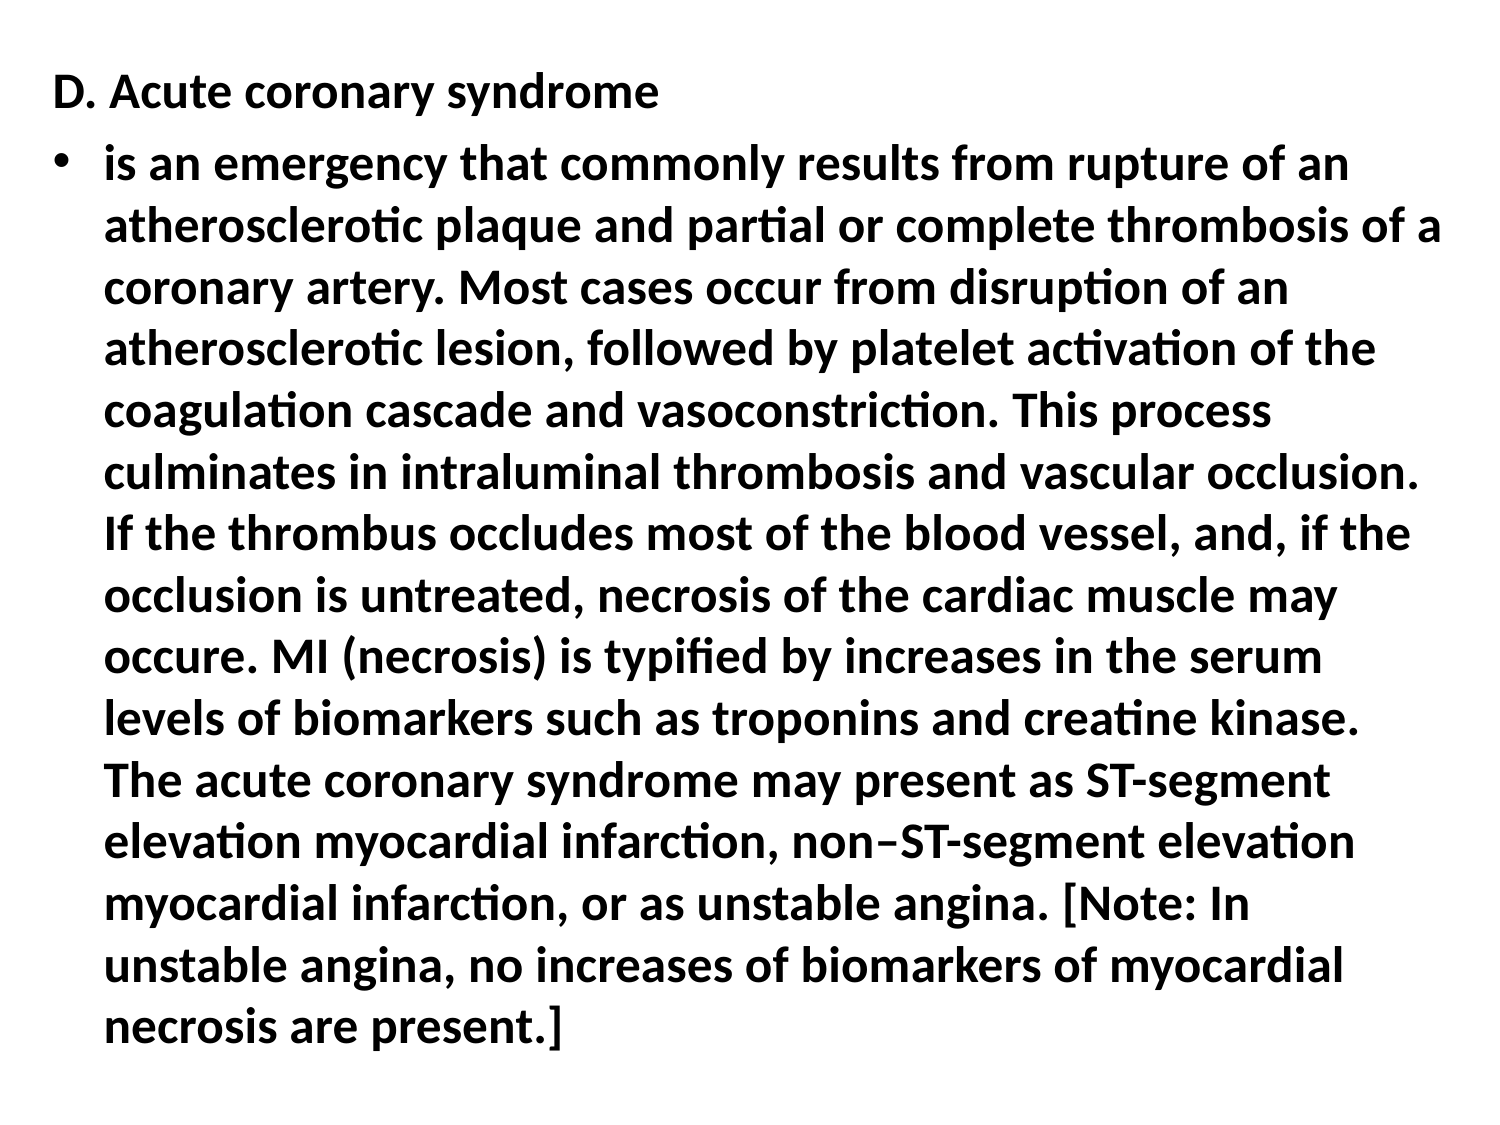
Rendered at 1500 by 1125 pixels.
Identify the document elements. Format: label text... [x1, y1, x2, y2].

list D. Acute coronary syndrome is an emergency that commonly results from rupture of an atherosclerotic plaque and partial or complete thrombosis of a coronary artery. Most cases occur from disruption of an atherosclerotic lesion, followed by platelet activation of the coagulation cascade and vasoconstriction. This process culminates in intraluminal thrombosis and vascular occlusion. If the thrombus occludes most of the blood vessel, and, if the occlusion is untreated, necrosis of the cardiac muscle may occure. MI (necrosis) is typified by increases in the serum levels of biomarkers such as troponins and creatine kinase. The acute coronary syndrome may present as ST-segment elevation myocardial infarction, non–ST-segment elevation myocardial infarction, or as unstable angina. [Note: In unstable angina, no increases of biomarkers of myocardial necrosis are present.] [37, 50, 1463, 1088]
